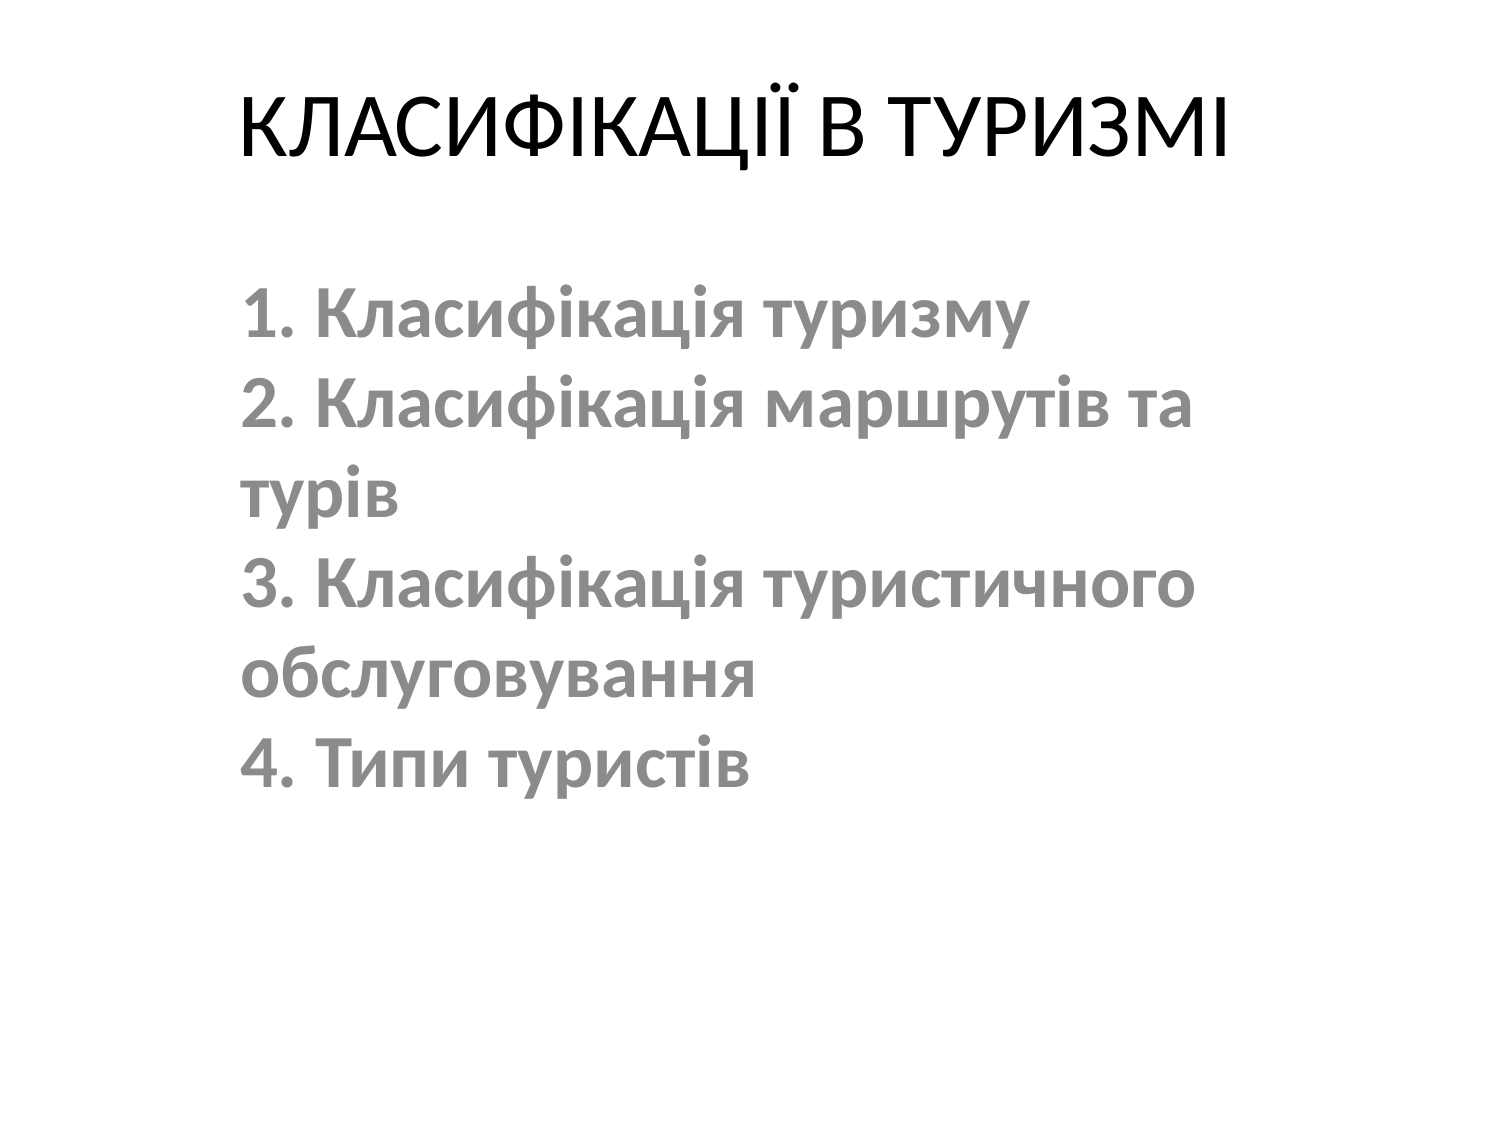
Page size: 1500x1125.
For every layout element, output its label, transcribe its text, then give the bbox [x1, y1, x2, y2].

subtitle 1. Класифікація туризму 2. Класифікація маршрутів та турів 3. Класифікація туристичного обслуговування 4. Типи туристів [225, 255, 1275, 925]
title КЛАСИФІКАЦІЇ В ТУРИЗМІ [88, 54, 1364, 296]
